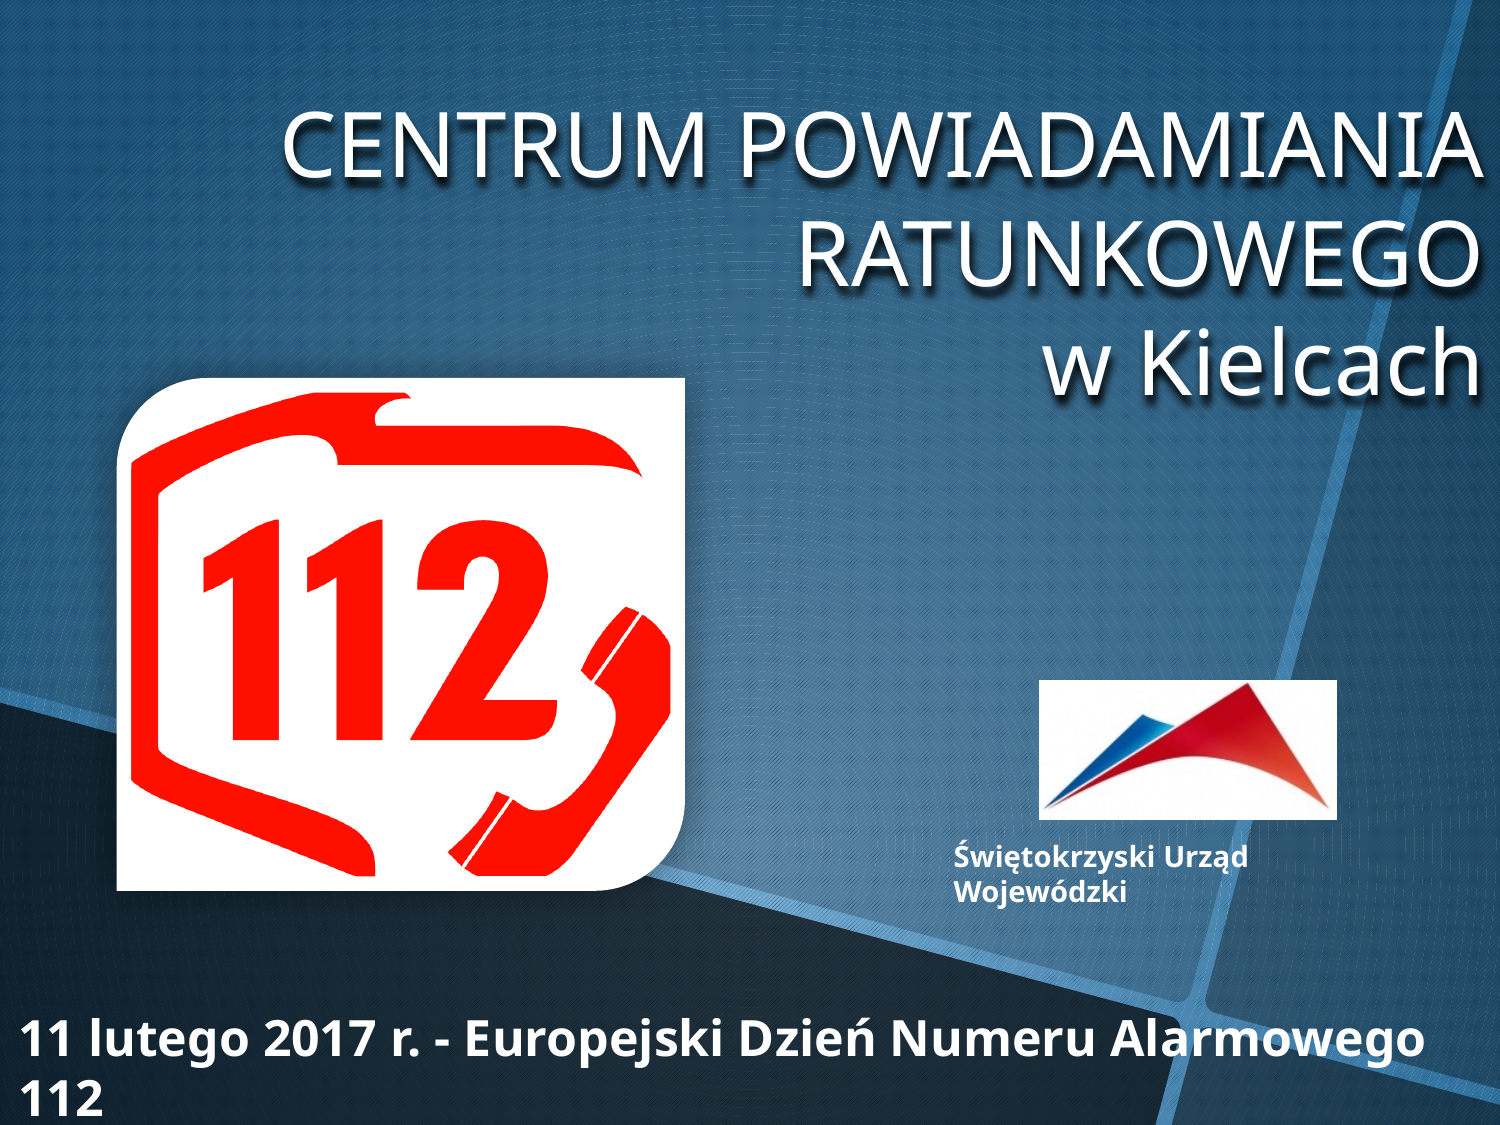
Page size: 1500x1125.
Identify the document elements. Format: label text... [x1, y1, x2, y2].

text_box 11 lutego 2017 r. - Europejski Dzień Numeru Alarmowego 112 [3, 999, 1500, 1125]
picture [123, 384, 679, 885]
picture [1038, 680, 1337, 821]
text_box Świętokrzyski Urząd Wojewódzki [938, 831, 1437, 916]
title CENTRUM POWIADAMIANIA RATUNKOWEGO w Kielcach [224, 78, 1500, 421]
